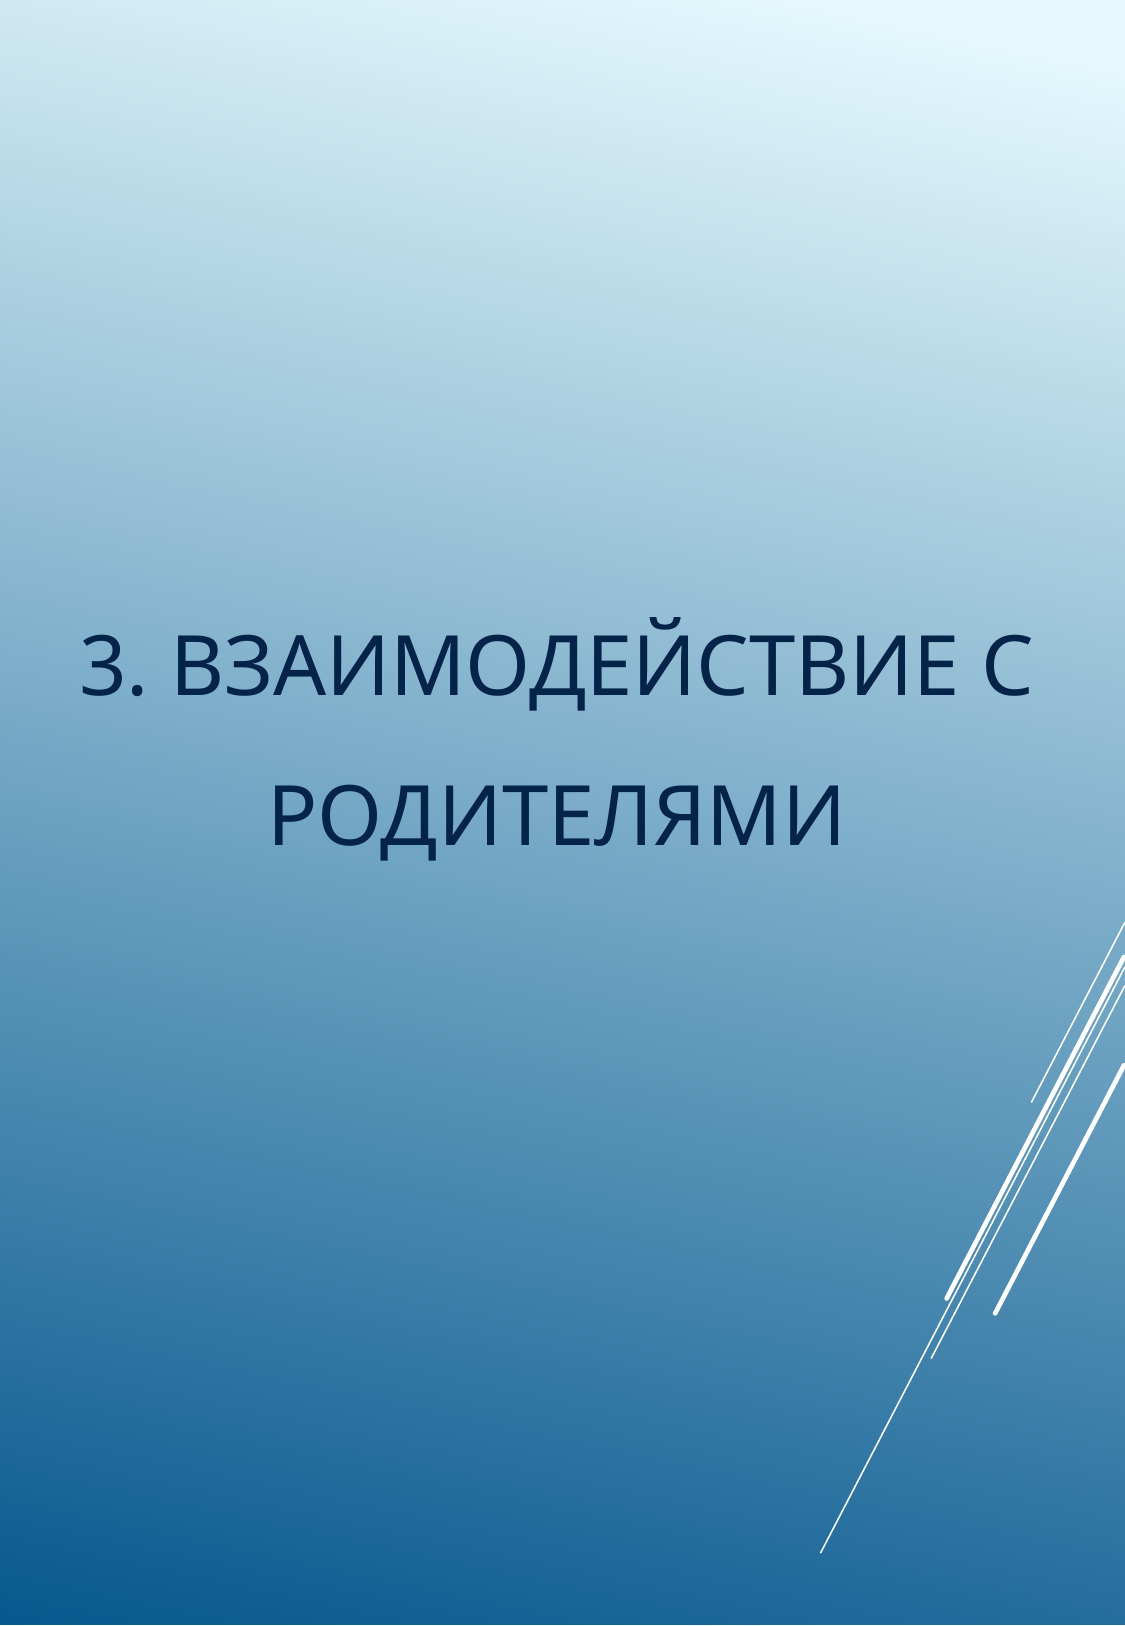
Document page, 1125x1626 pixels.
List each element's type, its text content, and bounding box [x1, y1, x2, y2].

title 3. Взаимодействие с родителями [26, 531, 1088, 893]
